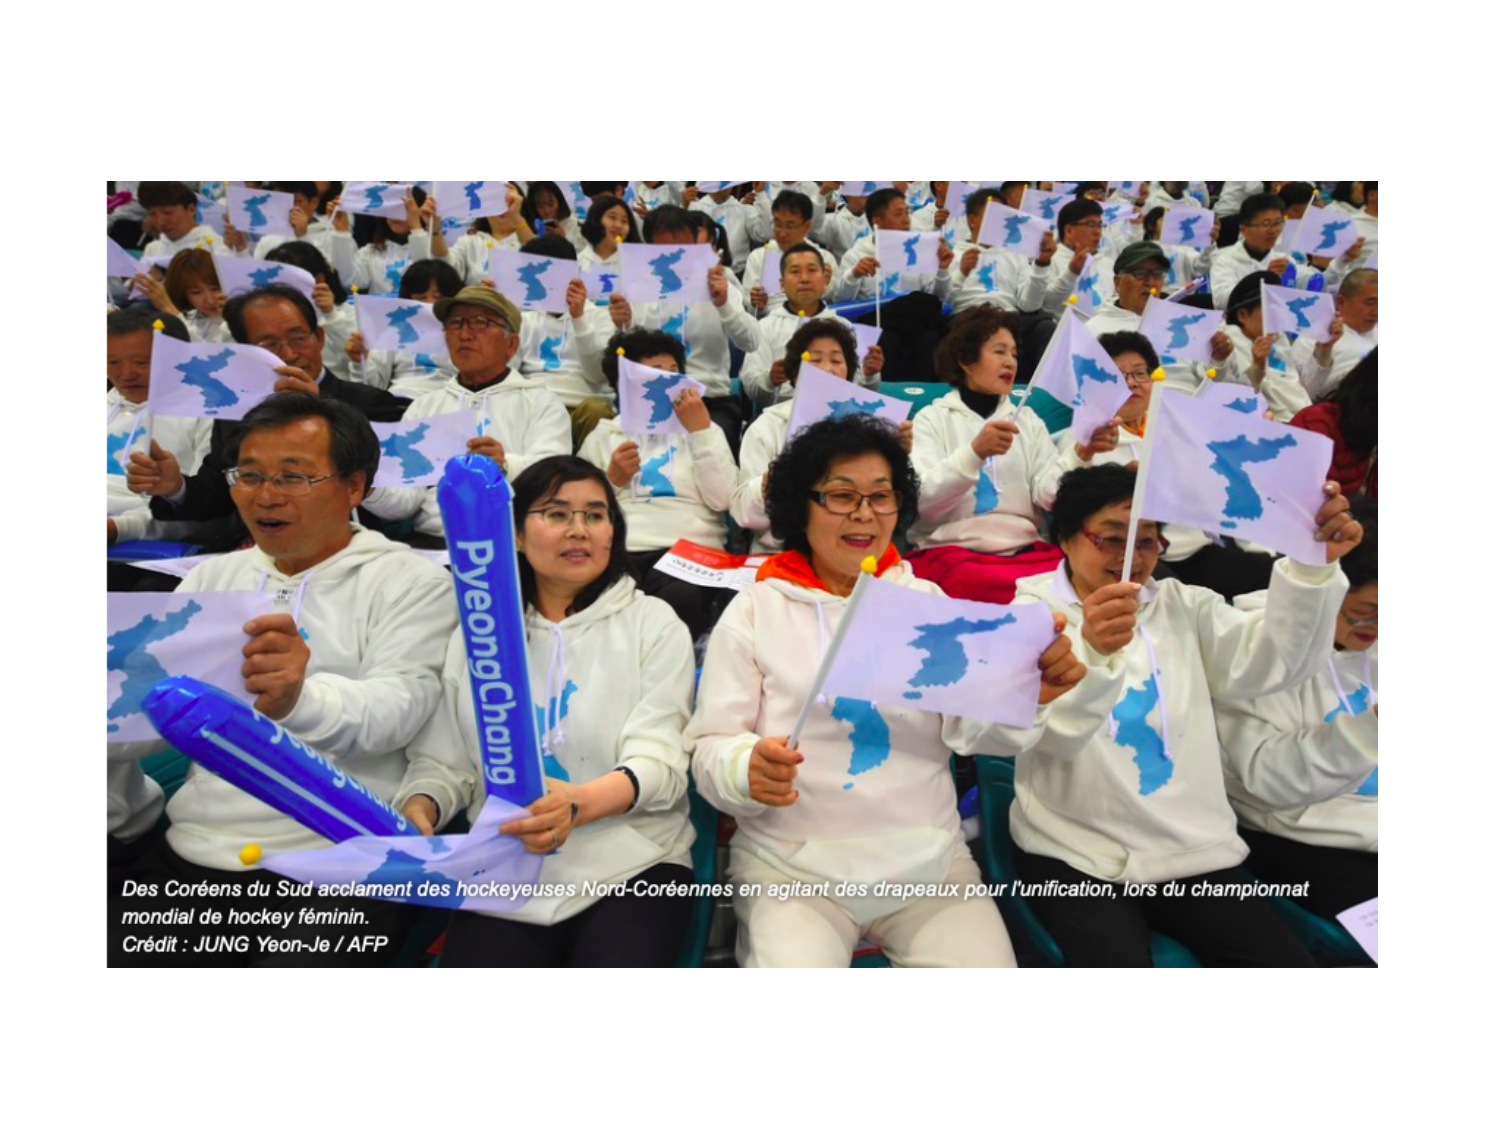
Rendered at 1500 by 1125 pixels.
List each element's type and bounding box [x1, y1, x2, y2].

picture [94, 181, 1378, 968]
